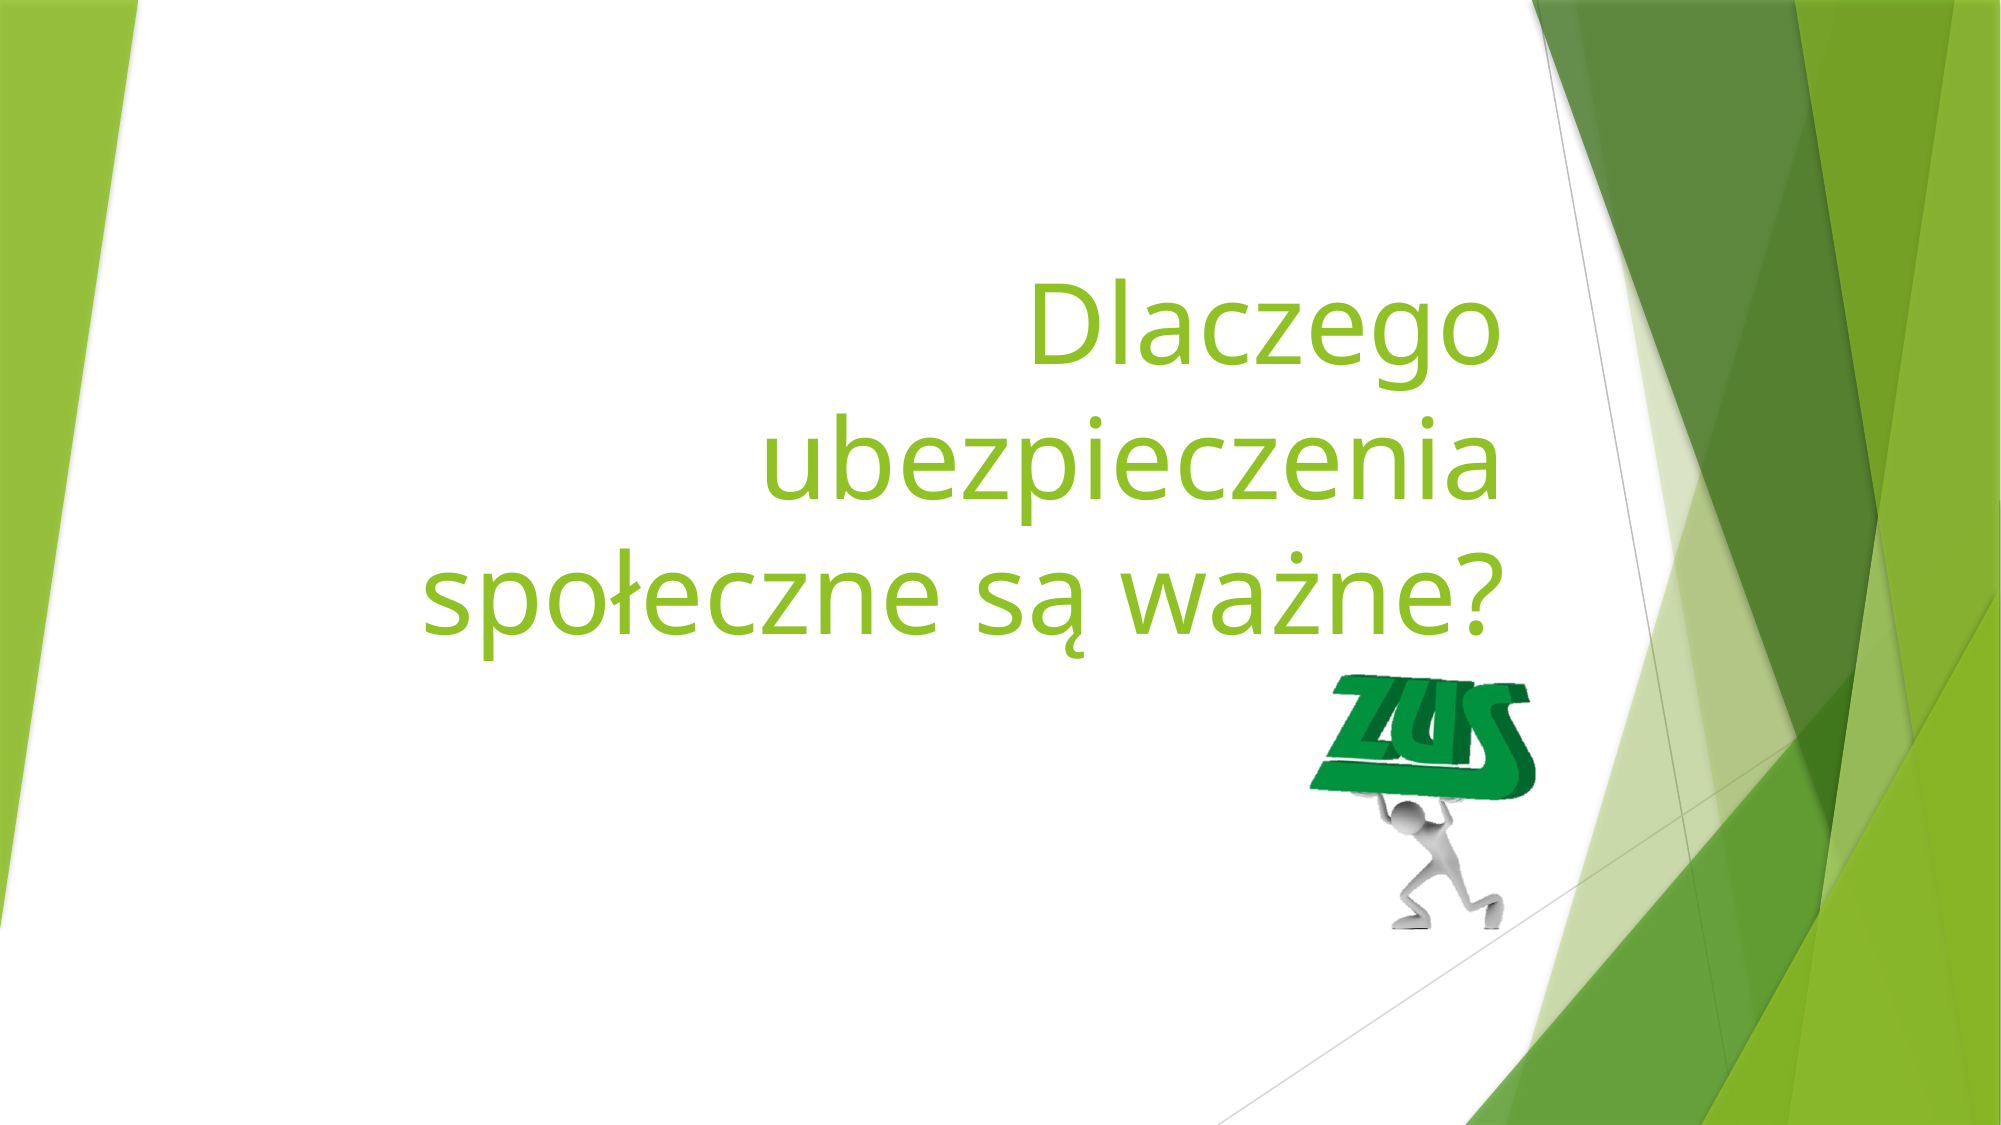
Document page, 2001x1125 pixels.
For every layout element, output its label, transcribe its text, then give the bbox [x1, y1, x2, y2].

title Dlaczego ubezpieczenia społeczne są ważne? [247, 394, 1522, 665]
picture [1302, 663, 1551, 939]
